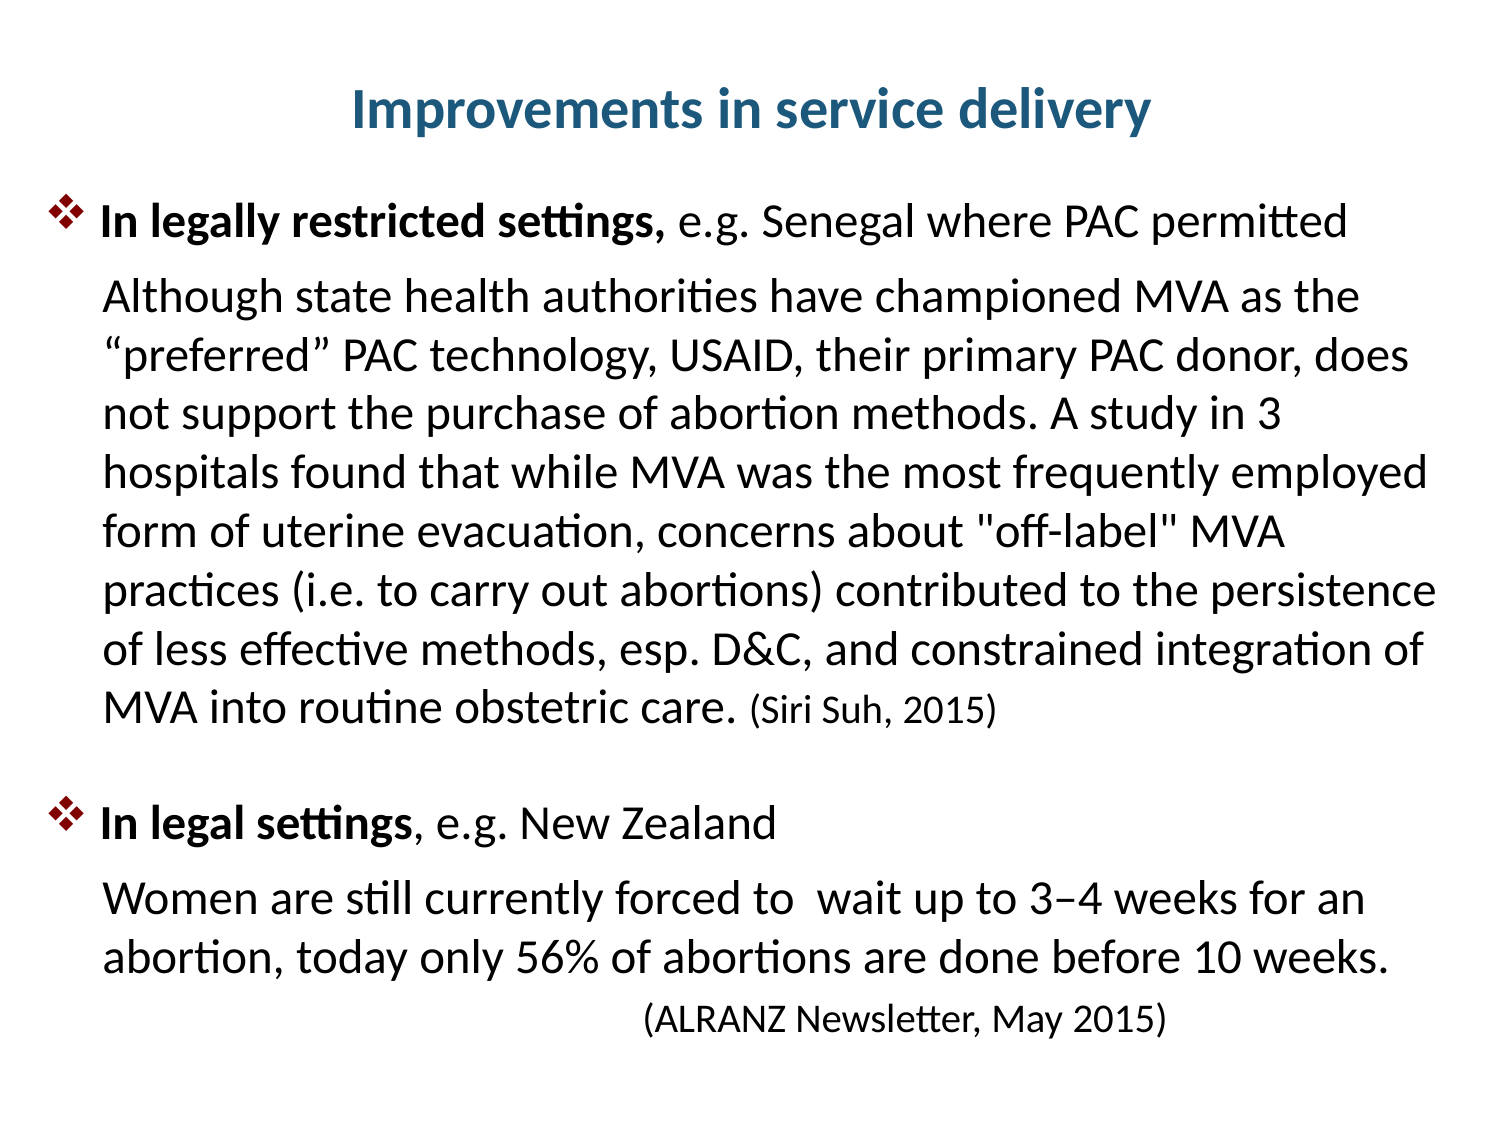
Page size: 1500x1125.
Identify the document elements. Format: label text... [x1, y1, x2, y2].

list In legally restricted settings, e.g. Senegal where PAC permitted Although state health authorities have championed MVA as the “preferred” PAC technology, USAID, their primary PAC donor, does not support the purchase of abortion methods. A study in 3 hospitals found that while MVA was the most frequently employed form of uterine evacuation, concerns about "off-label" MVA practices (i.e. to carry out abortions) contributed to the persistence of less effective methods, esp. D&C, and constrained integration of MVA into routine obstetric care. (Siri Suh, 2015) In legal settings, e.g. New Zealand Women are still currently forced to wait up to 3‒4 weeks for an abortion, today only 56% of abortions are done before 10 weeks. (ALRANZ Newsletter, May 2015) [29, 180, 1459, 1094]
title Improvements in service delivery [135, 60, 1369, 150]
